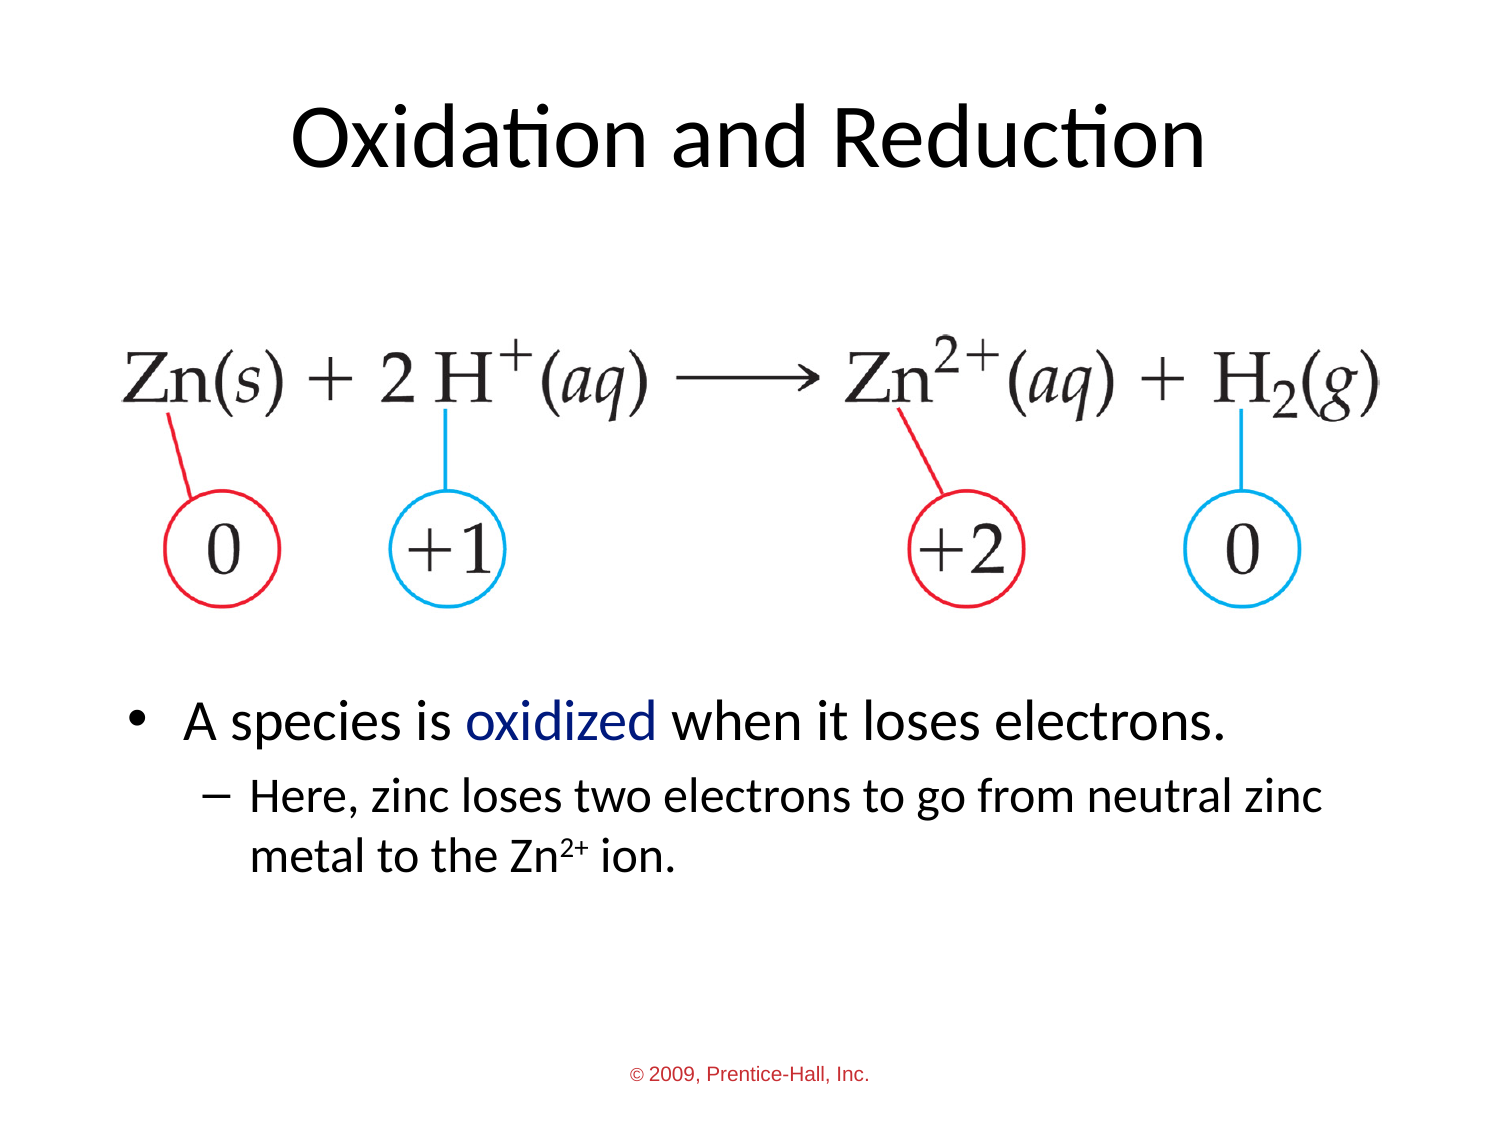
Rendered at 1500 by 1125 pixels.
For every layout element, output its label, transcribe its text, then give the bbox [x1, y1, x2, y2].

footer © 2009, Prentice-Hall, Inc. [512, 1042, 988, 1103]
list A species is oxidized when it loses electrons. Here, zinc loses two electrons to go from neutral zinc metal to the Zn2+ ion. [112, 675, 1388, 1000]
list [112, 325, 1388, 613]
title Oxidation and Reduction [0, 37, 1500, 225]
